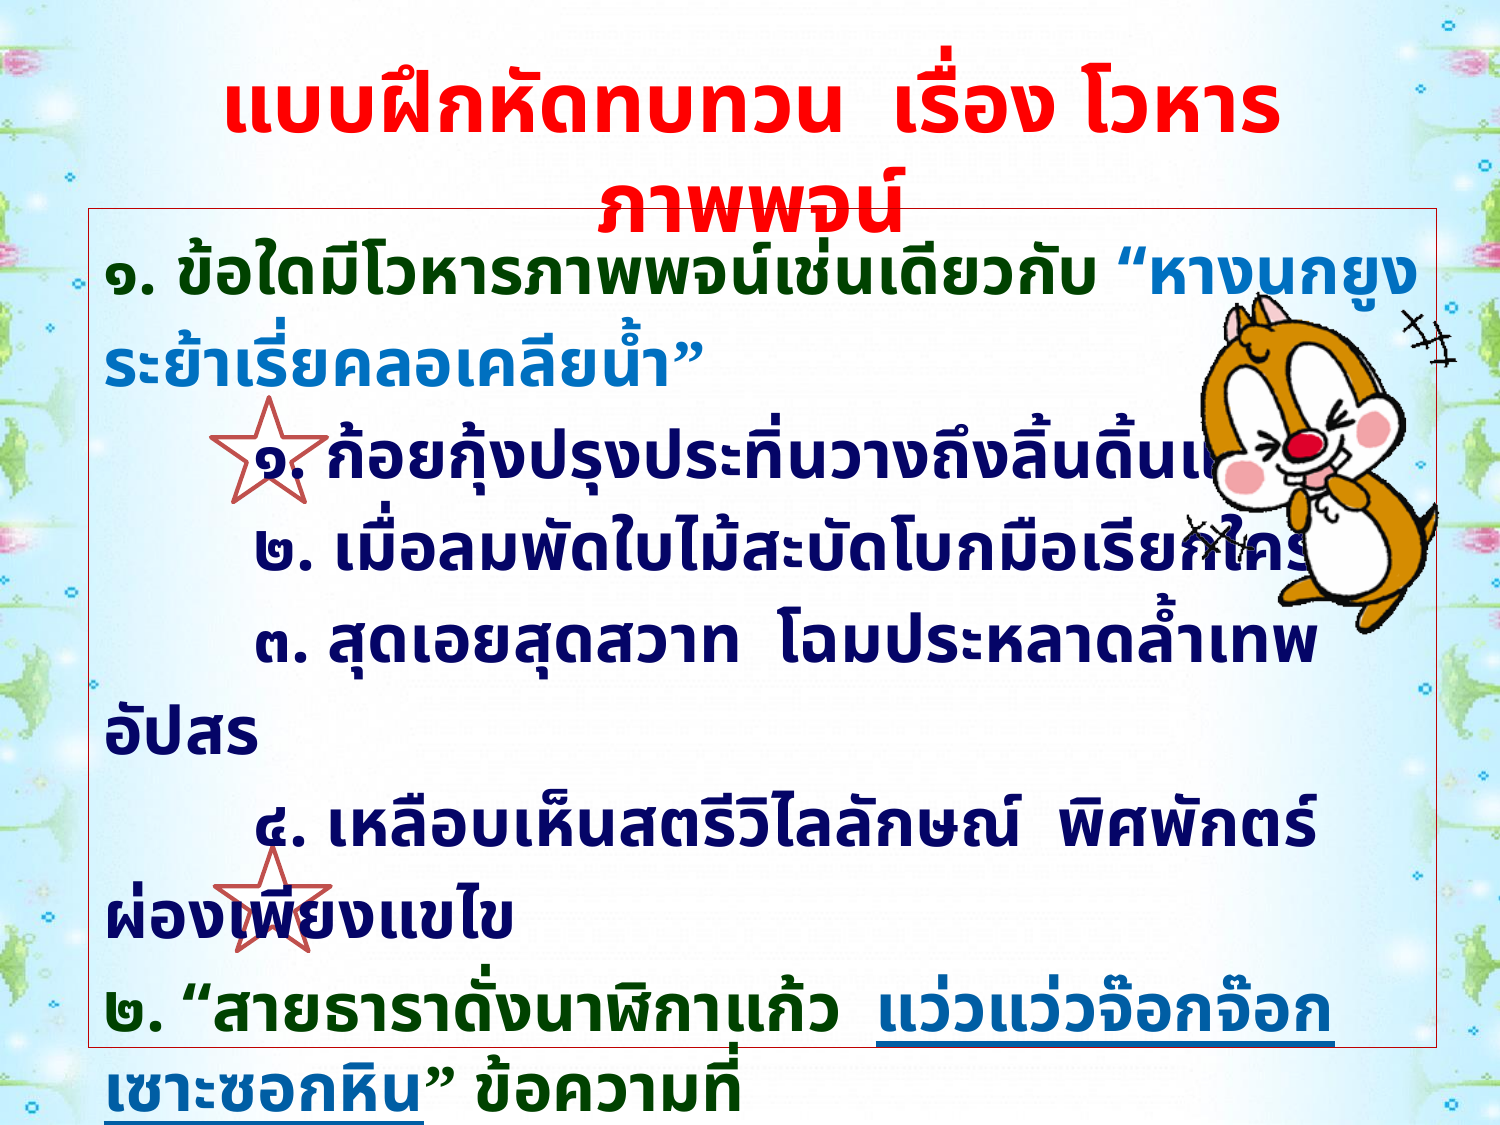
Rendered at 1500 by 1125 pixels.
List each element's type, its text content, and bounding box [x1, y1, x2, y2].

title แบบฝึกหัดทบทวน เรื่อง โวหารภาพพจน์ [76, 66, 1427, 232]
picture [0, 0, 1500, 1125]
list ๑. ข้อใดมีโวหารภาพพจน์เช่นเดียวกับ “หางนกยูงระย้าเรี่ยคลอเคลียน้ำ” ๑. ก้อยกุ้งปรุงประทิ่นวางถึงลิ้นดิ้นแดโดย ๒. เมื่อลมพัดใบไม้สะบัดโบกมือเรียกใคร ๓. สุดเอยสุดสวาท โฉมประหลาดล้ำเทพอัปสร ๔. เหลือบเห็นสตรีวิไลลักษณ์ พิศพักตร์ผ่องเพียงแขไข ๒. “สายธาราดั่งนาฬิกาแก้ว แว่วแว่วจ๊อกจ๊อกเซาะซอกหิน” ข้อความที่ ขีดเส้นใต้ใช้ภาพพจน์ชนิดใด ๑. สัทพจน์ ๒. สัญลักษณ์ ๓. บุคลวัต ๔. อุปมา [88, 208, 1437, 1048]
